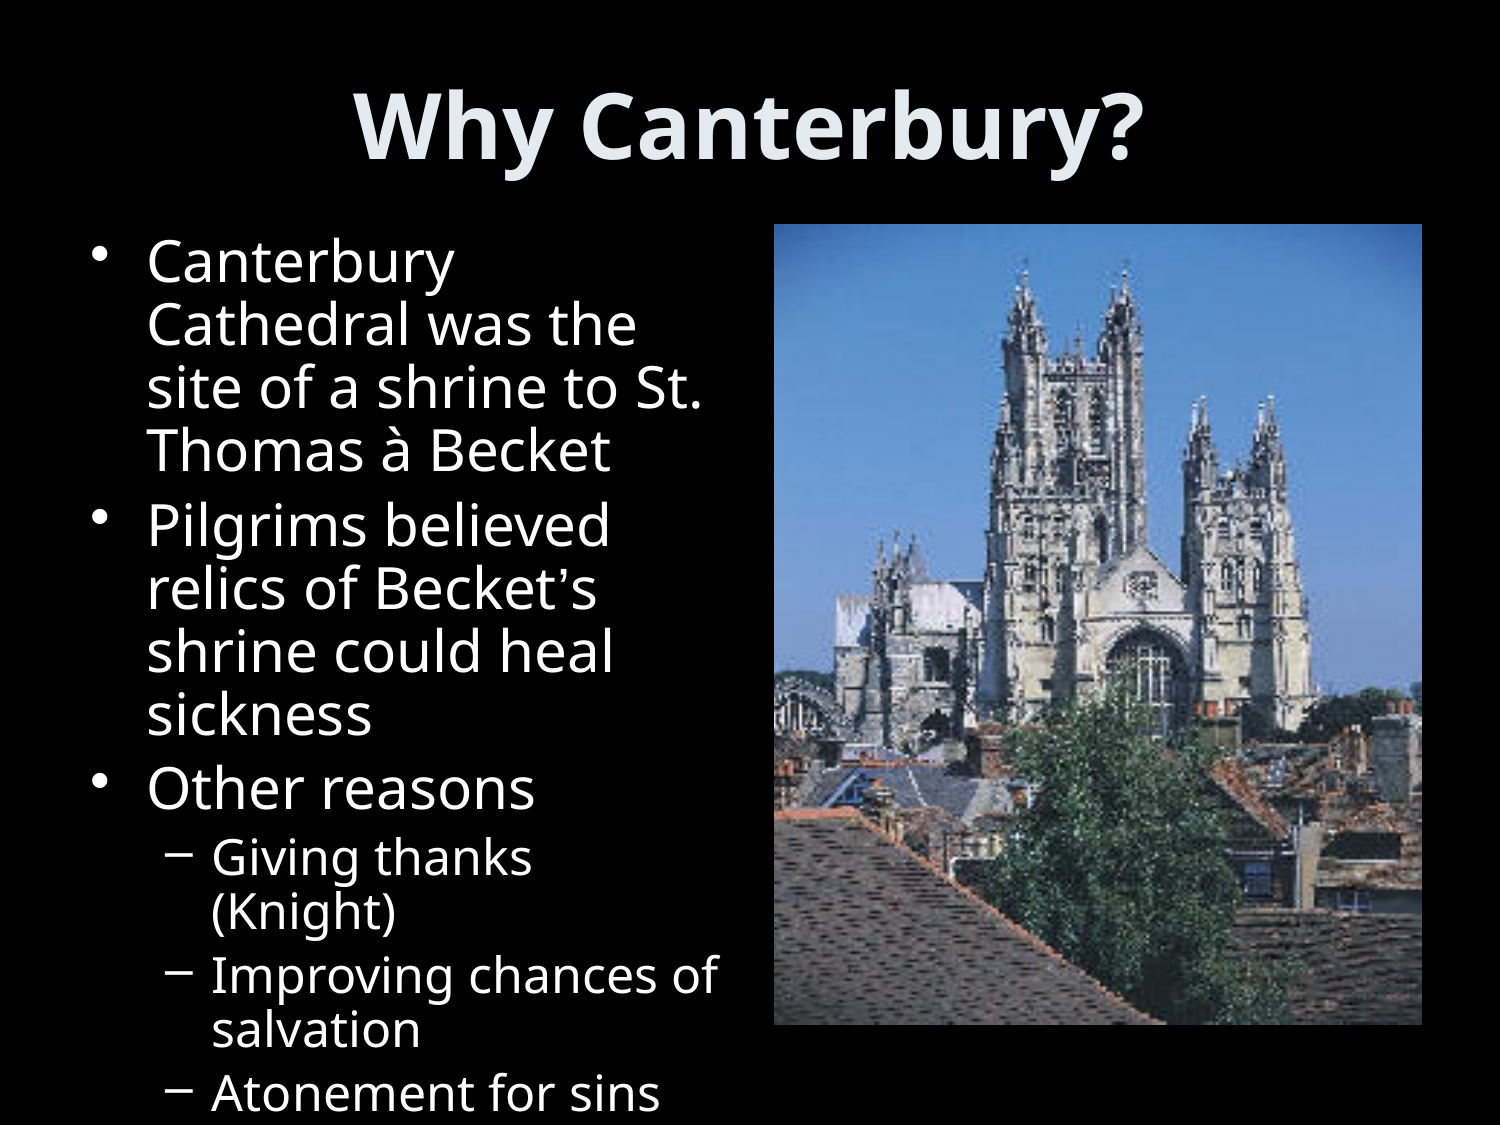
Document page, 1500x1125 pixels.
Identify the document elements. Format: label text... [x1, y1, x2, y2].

list Canterbury Cathedral was the site of a shrine to St. Thomas à Becket Pilgrims believed relics of Becket’s shrine could heal sickness Other reasons Giving thanks (Knight) Improving chances of salvation Atonement for sins Simple escape of travel [75, 224, 738, 1043]
title Why Canterbury? [75, 45, 1425, 200]
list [774, 224, 1422, 1026]
